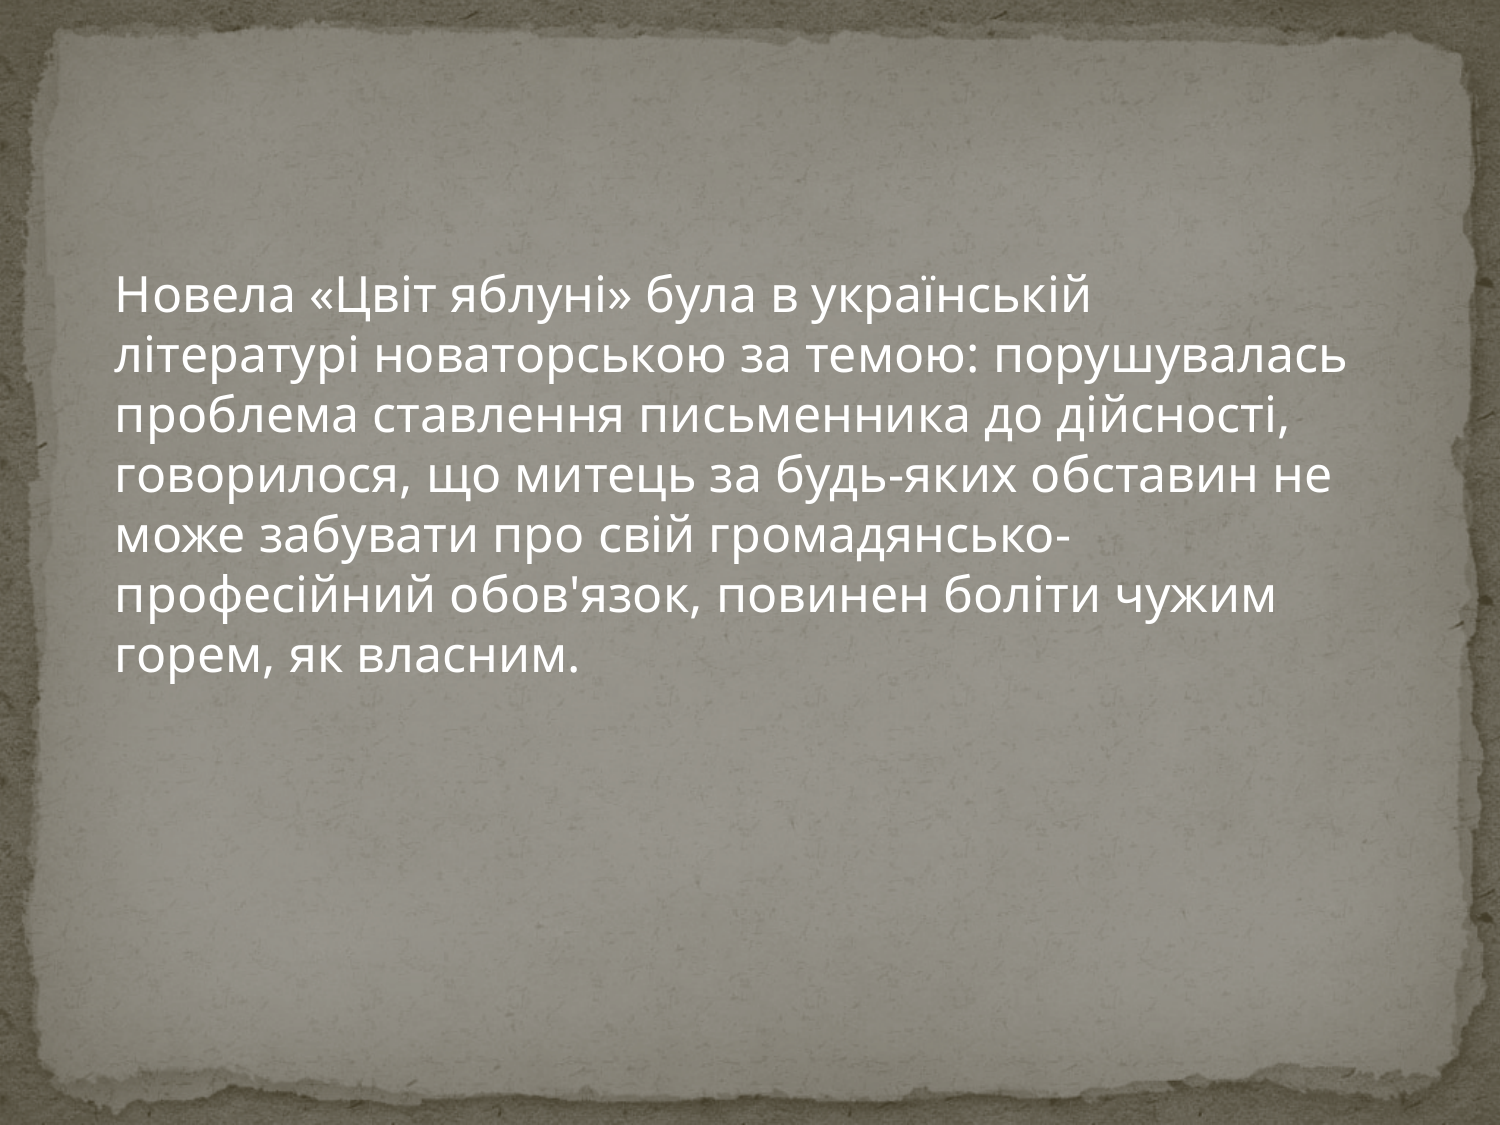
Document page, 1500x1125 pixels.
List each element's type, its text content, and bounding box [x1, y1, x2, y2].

text_box Новела «Цвіт яблуні» була в українській літературі новаторською за темою: порушувалась проблема ставлення письменника до дійсності, говорилося, що митець за будь-яких обставин не може забувати про свій громадянсько-професійний обов'язок, повинен боліти чужим горем, як власним. [100, 255, 1365, 691]
